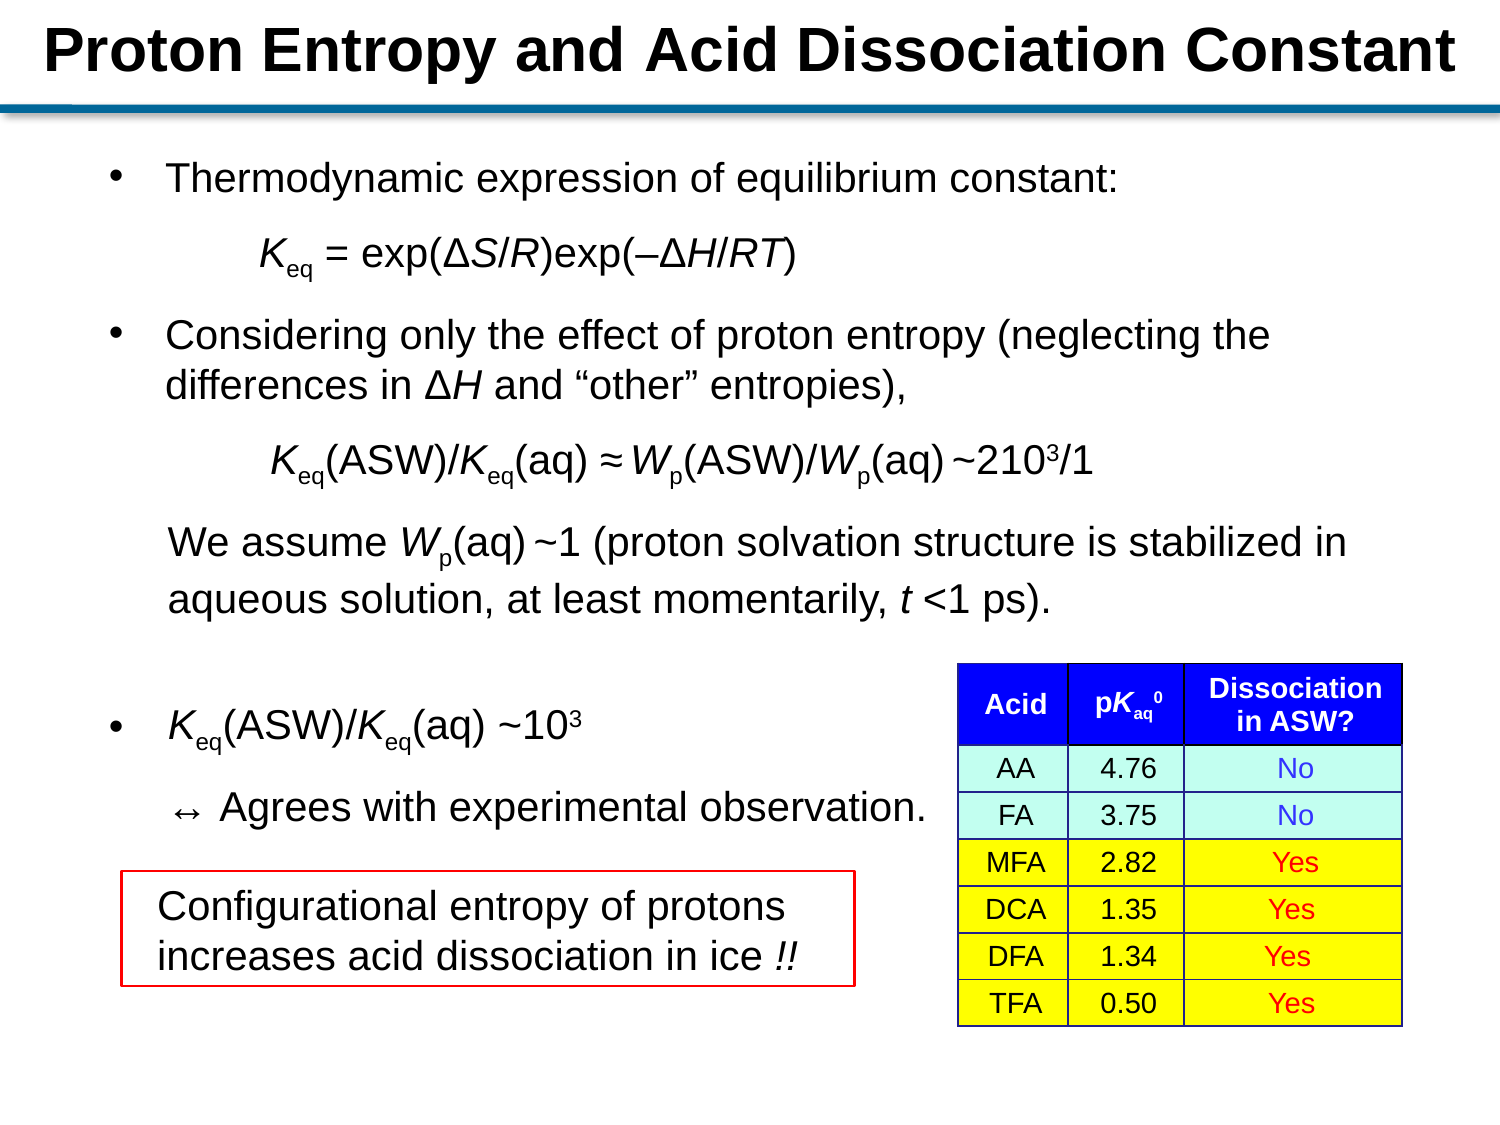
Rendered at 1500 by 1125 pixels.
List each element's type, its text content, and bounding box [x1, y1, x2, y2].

table_cell Yes [1185, 887, 1401, 932]
table_cell No [1185, 746, 1401, 791]
table_cell Yes [1185, 934, 1401, 979]
table_cell 2.82 [1069, 840, 1183, 885]
table_cell 1.35 [1069, 887, 1183, 932]
table_cell MFA [959, 840, 1067, 885]
table_cell 4.76 [1069, 746, 1183, 791]
table_cell DFA [959, 934, 1067, 979]
table_header pKaq0 [1069, 664, 1183, 744]
table_cell FA [975, 793, 1067, 838]
table_cell AA [975, 746, 1067, 791]
text_box Configurational entropy of protons increases acid dissociation in ice !! [121, 871, 855, 986]
table_cell DCA [959, 887, 1067, 932]
text_box Keq(ASW)/Keq(aq) ~103 ↔ Agrees with experimental observation. [93, 690, 975, 838]
table_cell Yes [1185, 840, 1401, 885]
table_header Acid [959, 664, 1067, 744]
table_cell 0.50 [1069, 980, 1183, 1025]
table_cell TFA [959, 980, 1067, 1025]
table_cell No [1185, 793, 1401, 838]
table_cell 3.75 [1069, 793, 1183, 838]
text_box Proton Entropy and Acid Dissociation Constant [0, 0, 1500, 103]
table_cell Yes [1185, 980, 1401, 1025]
table_cell 1.34 [1069, 934, 1183, 979]
table_header Dissociation in ASW? [1185, 664, 1401, 744]
